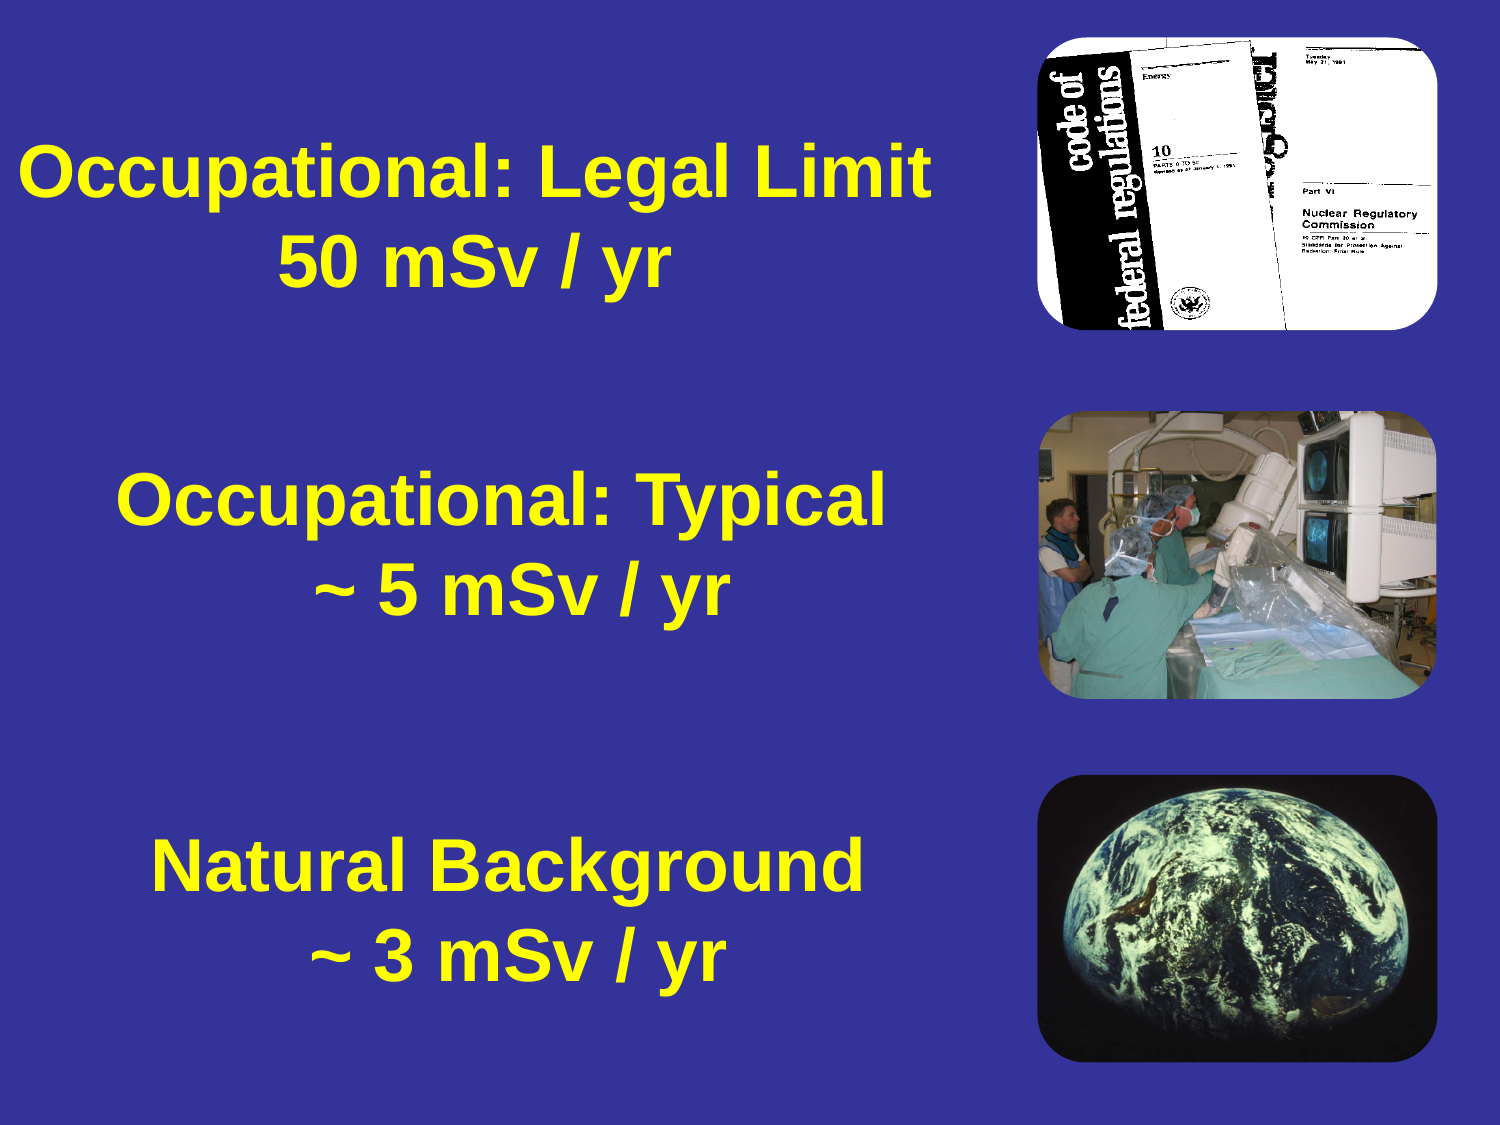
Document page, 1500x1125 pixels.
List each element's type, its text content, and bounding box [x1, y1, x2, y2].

picture [1038, 410, 1437, 700]
text_box Natural Background ~ 3 mSv / yr [0, 808, 1038, 1094]
text_box Occupational: Legal Limit 50 mSv / yr [0, 50, 950, 375]
text_box Occupational: Typical ~ 5 mSv / yr [0, 442, 1025, 728]
picture [1037, 37, 1438, 331]
picture [1037, 774, 1438, 1063]
